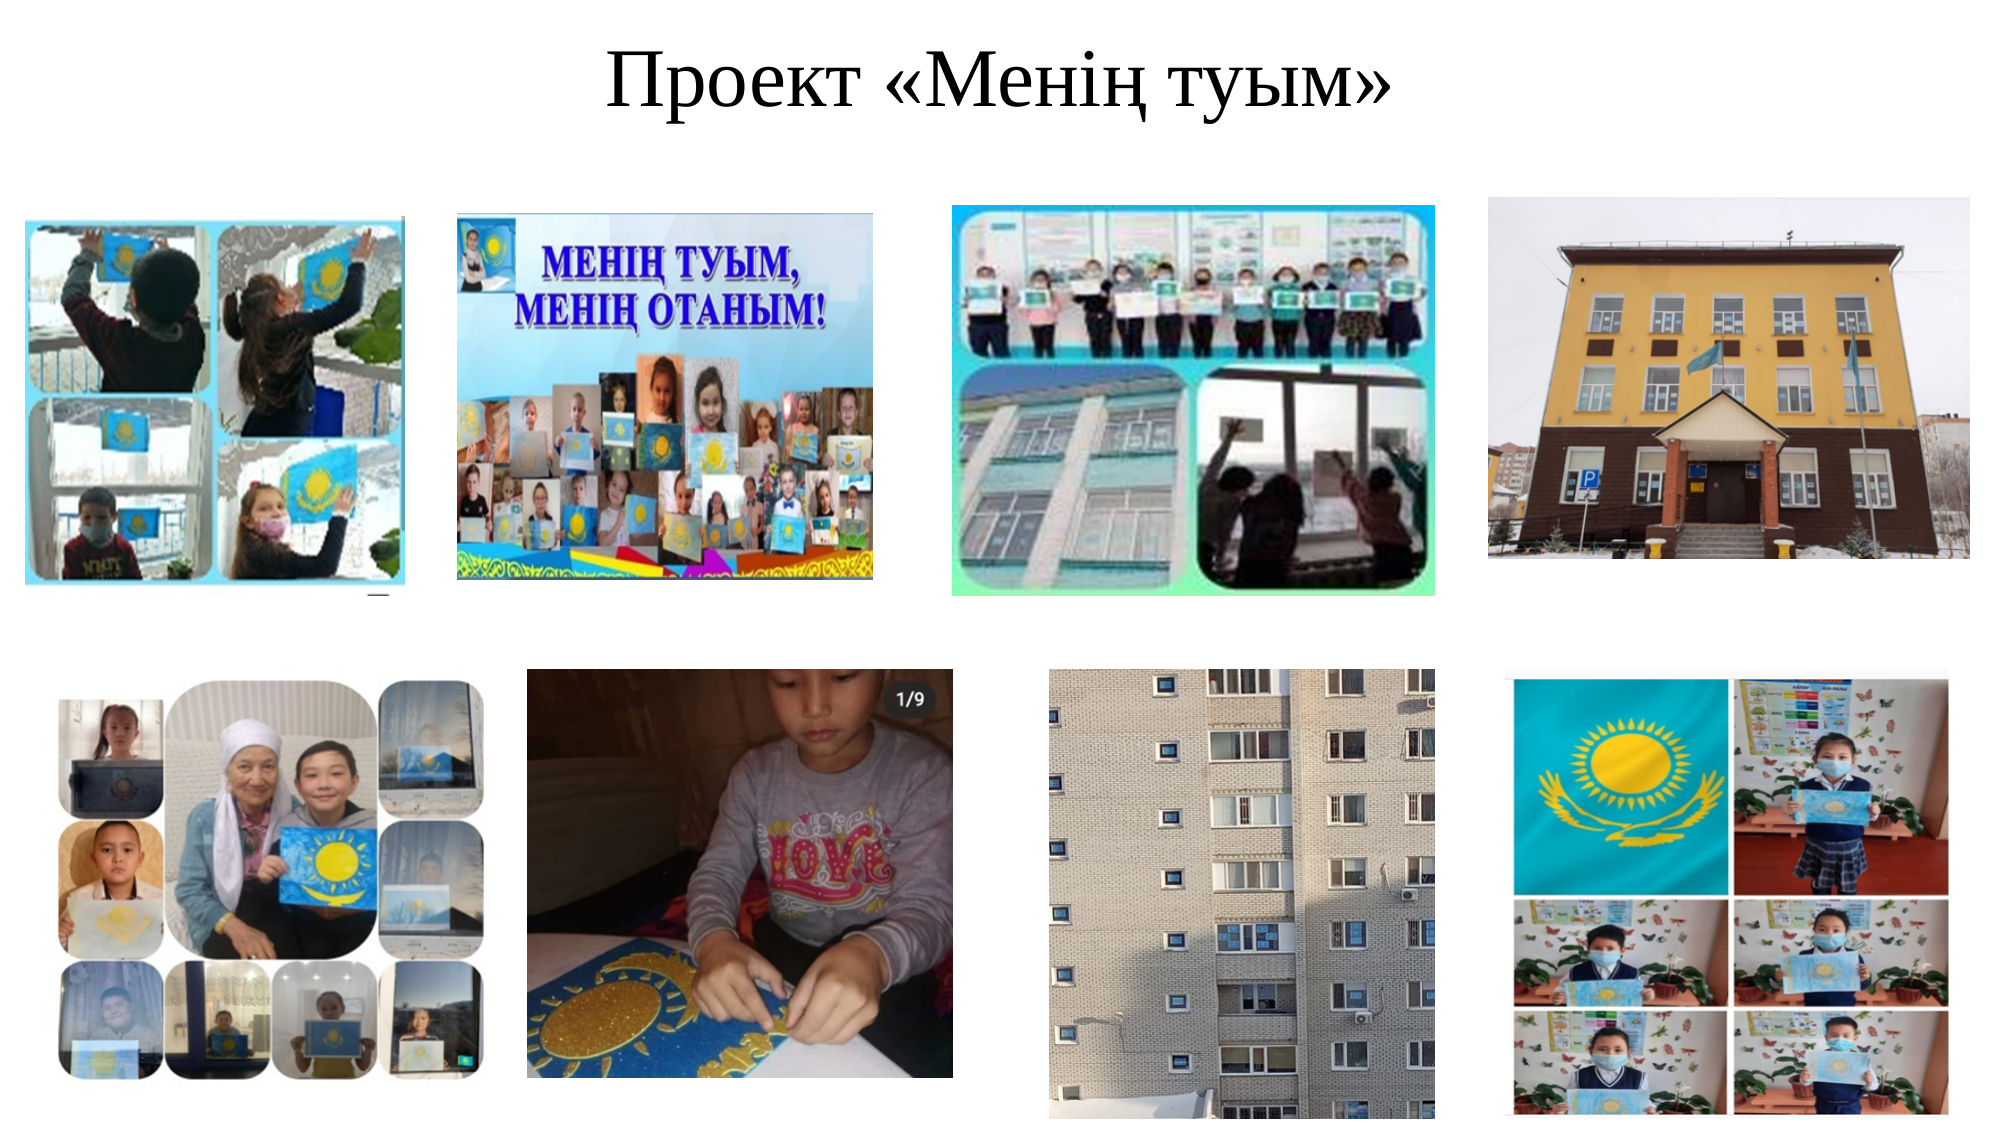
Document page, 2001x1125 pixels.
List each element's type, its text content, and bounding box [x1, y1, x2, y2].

picture [952, 205, 1435, 596]
picture [1505, 669, 1949, 1119]
picture [527, 669, 953, 1078]
picture [46, 669, 496, 1091]
picture [457, 213, 873, 581]
picture [1049, 669, 1435, 1119]
picture [25, 216, 405, 596]
title Проект «Менің туым» [0, 0, 2000, 160]
picture [1488, 197, 1970, 559]
